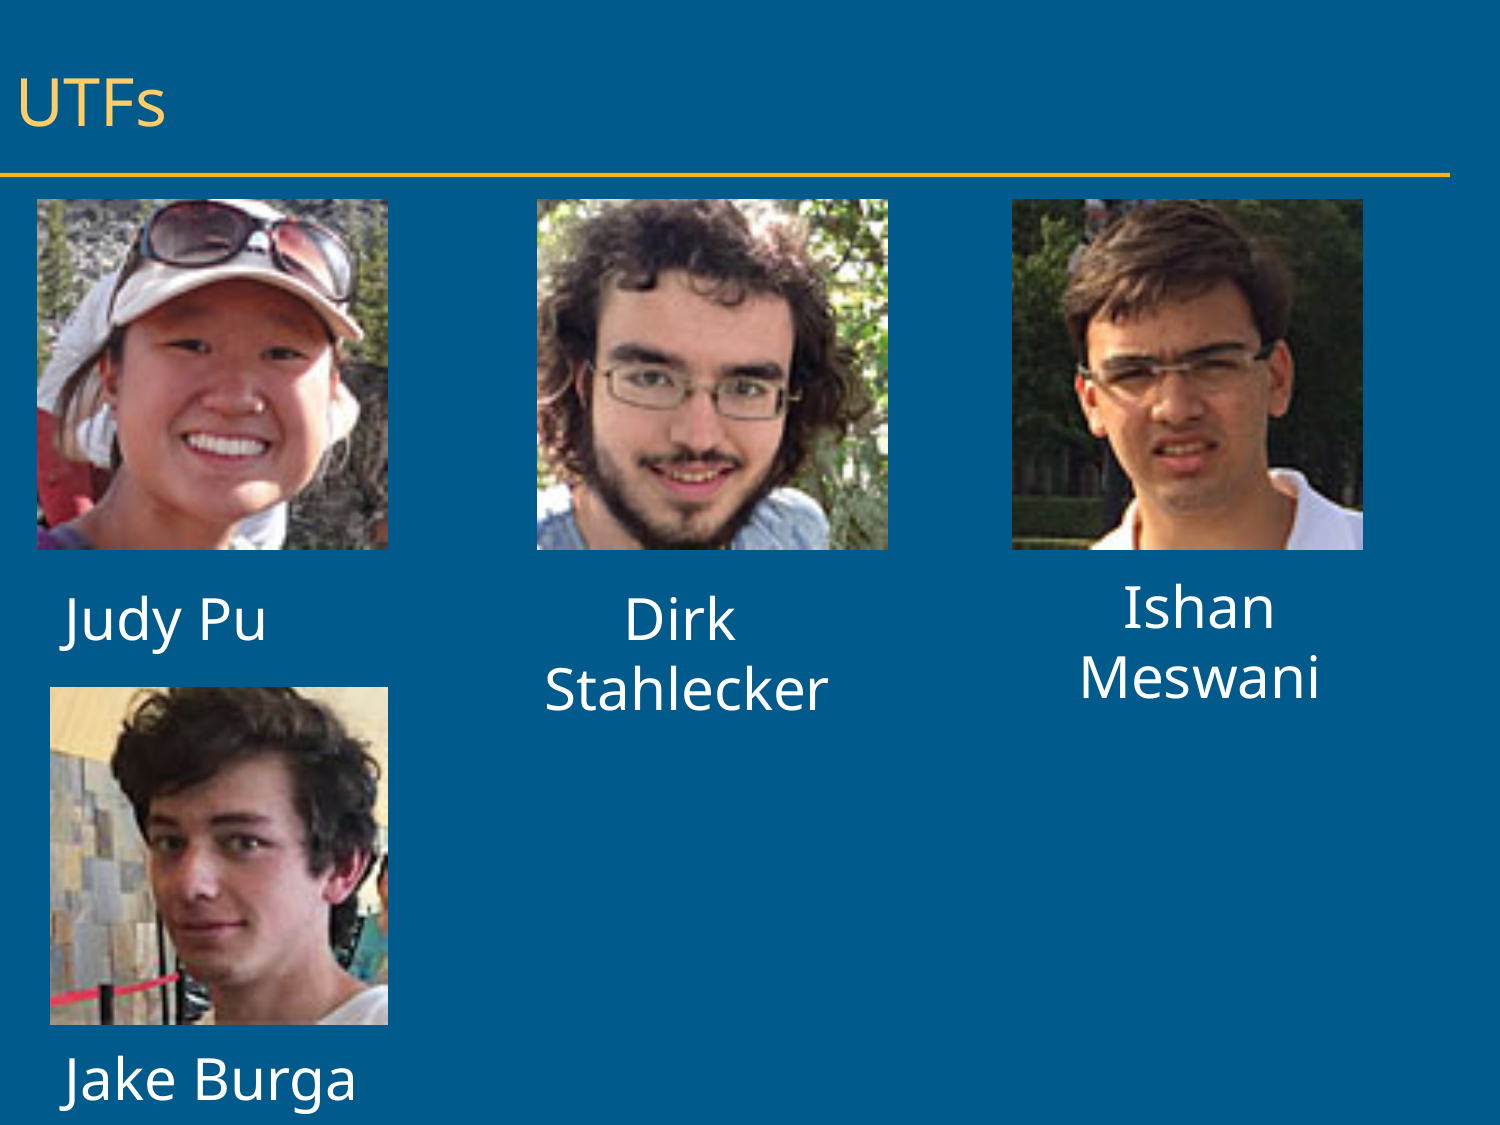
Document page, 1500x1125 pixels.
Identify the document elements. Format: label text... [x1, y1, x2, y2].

picture [537, 199, 888, 551]
picture [49, 687, 388, 1026]
text_box Judy Pu [49, 575, 424, 660]
picture [1012, 199, 1363, 551]
picture [37, 199, 388, 551]
text_box Ishan Meswani [937, 562, 1463, 718]
title UTFs [0, 5, 1500, 193]
text_box Dirk Stahlecker [424, 574, 950, 730]
text_box Jake Burga [49, 1035, 575, 1120]
